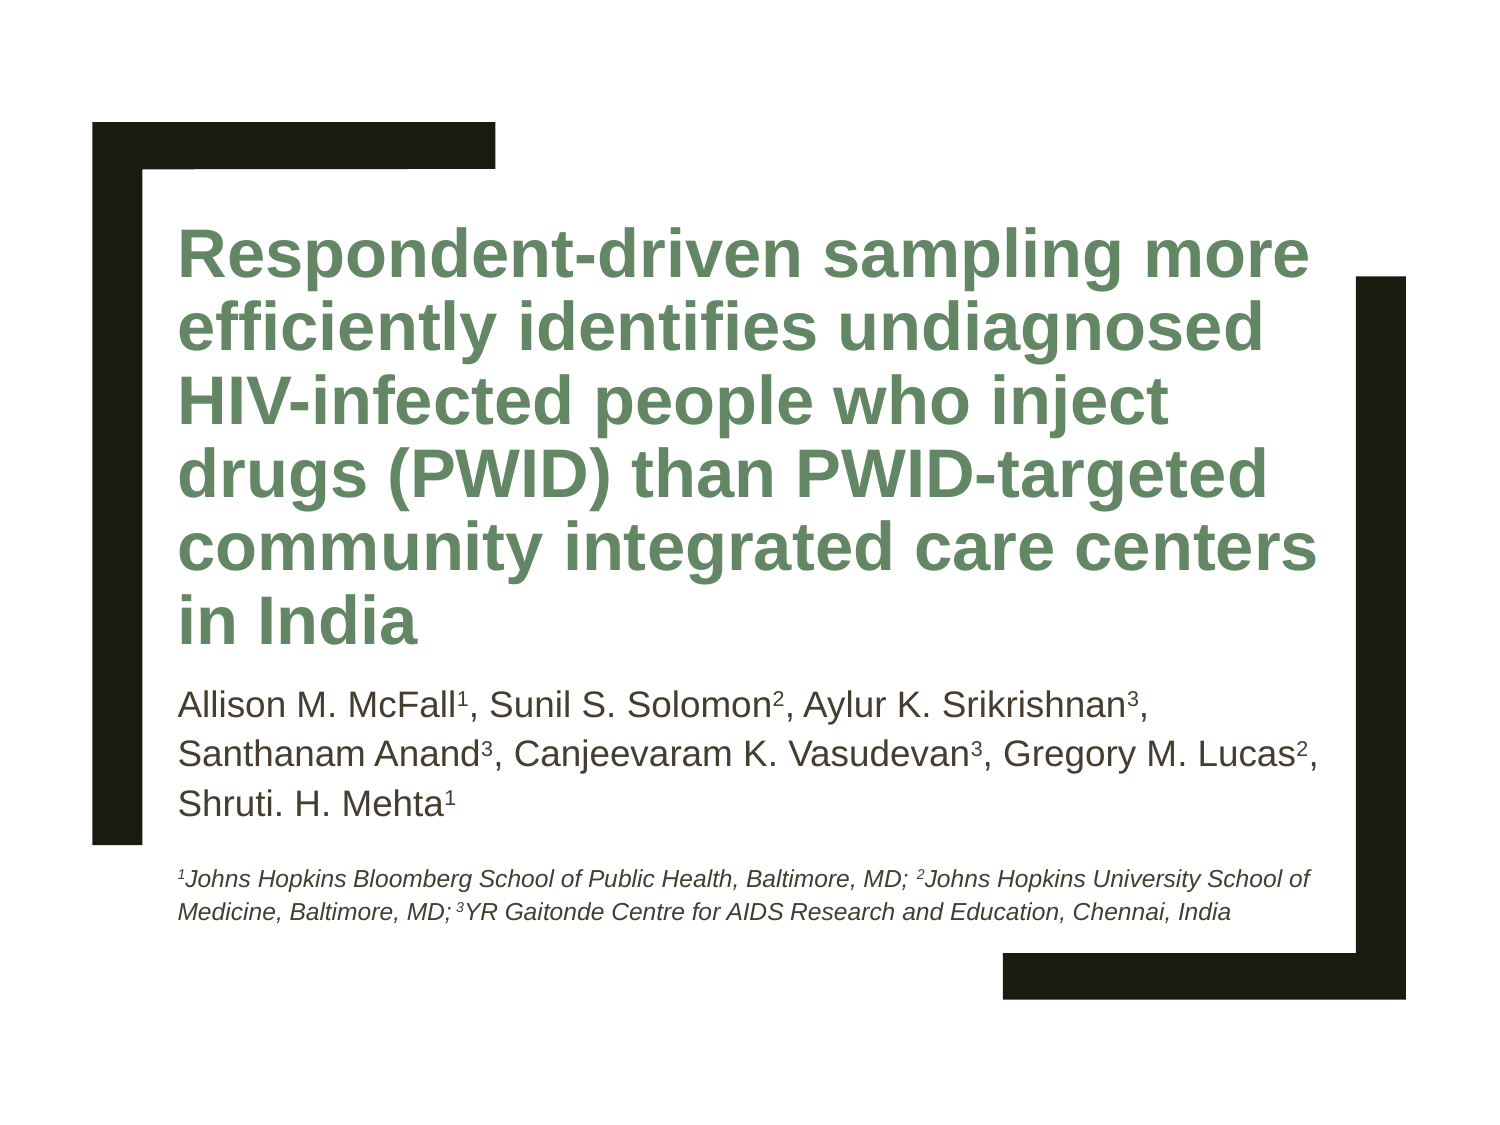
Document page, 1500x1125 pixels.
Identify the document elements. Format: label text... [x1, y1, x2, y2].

subtitle Allison M. McFall1, Sunil S. Solomon2, Aylur K. Srikrishnan3, Santhanam Anand3, Canjeevaram K. Vasudevan3, Gregory M. Lucas2, Shruti. H. Mehta1 1Johns Hopkins Bloomberg School of Public Health, Baltimore, MD; 2Johns Hopkins University School of Medicine, Baltimore, MD; 3YR Gaitonde Centre for AIDS Research and Education, Chennai, India [162, 667, 1338, 958]
title Respondent-driven sampling more efficiently identifies undiagnosed HIV-infected people who inject drugs (PWID) than PWID-targeted community integrated care centers in India [162, 211, 1338, 638]
